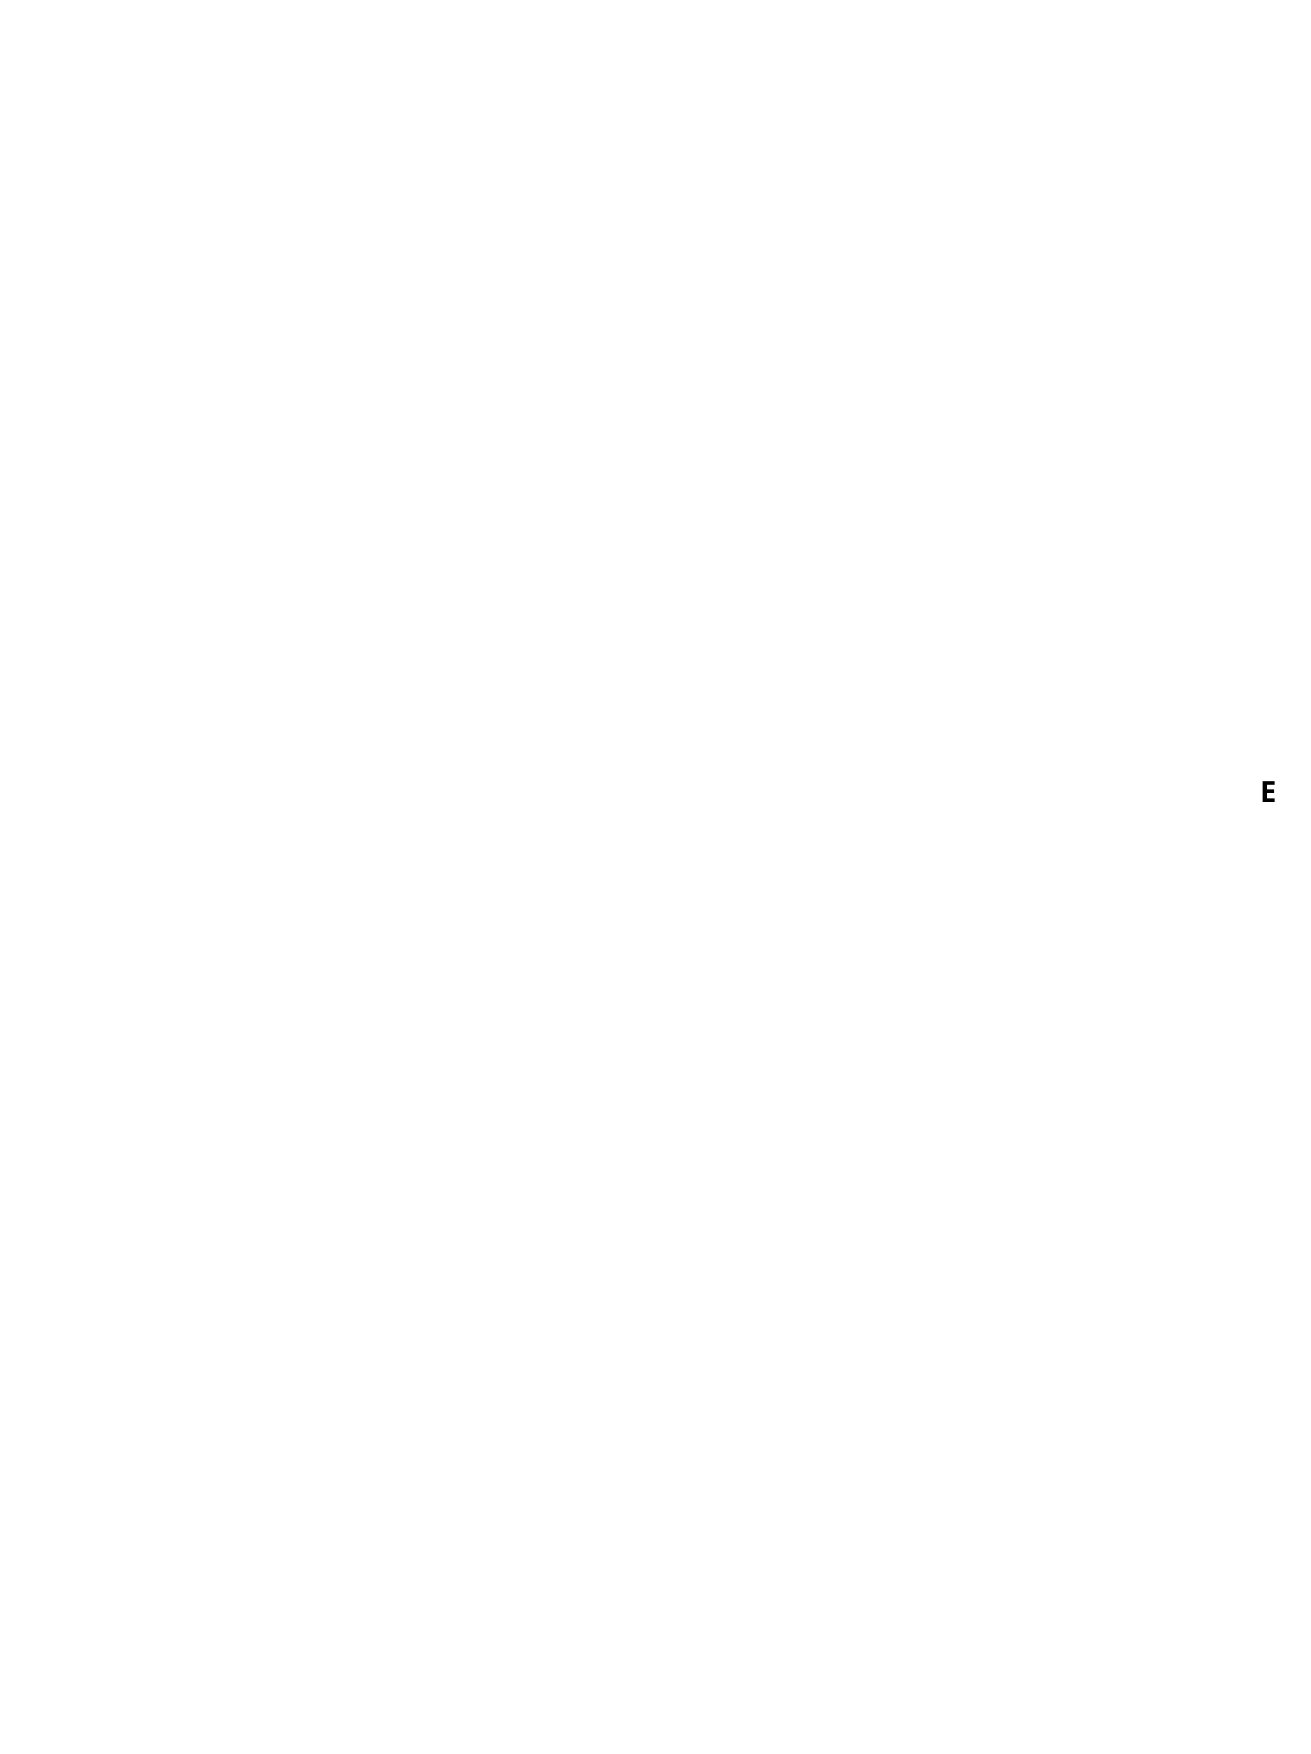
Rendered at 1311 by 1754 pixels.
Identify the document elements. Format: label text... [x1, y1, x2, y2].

text_box E [1239, 713, 1300, 869]
